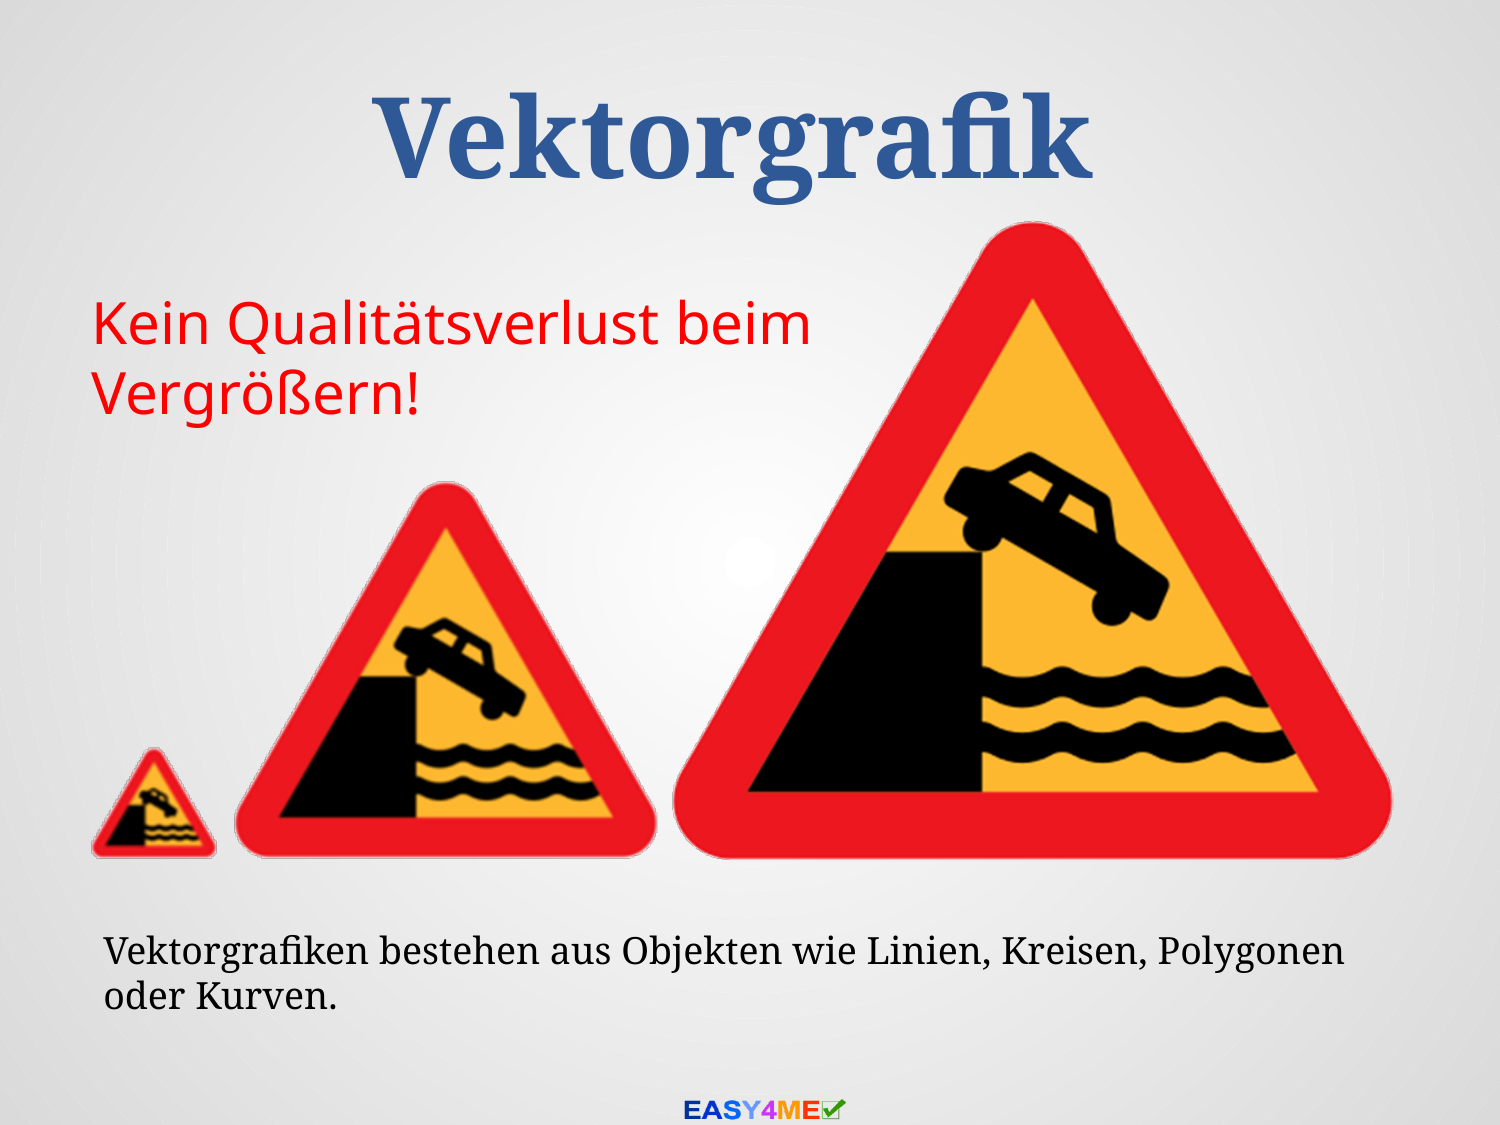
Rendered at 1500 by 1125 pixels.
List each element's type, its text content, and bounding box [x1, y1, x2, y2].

text_box Kein Qualitätsverlust beim Vergrößern! [76, 278, 662, 434]
title Vektorgrafik [53, 19, 1414, 209]
text_box Vektorgrafiken bestehen aus Objekten wie Linien, Kreisen, Polygonen oder Kurven. [88, 919, 1424, 1025]
picture [679, 1095, 852, 1123]
picture [81, 217, 1415, 876]
